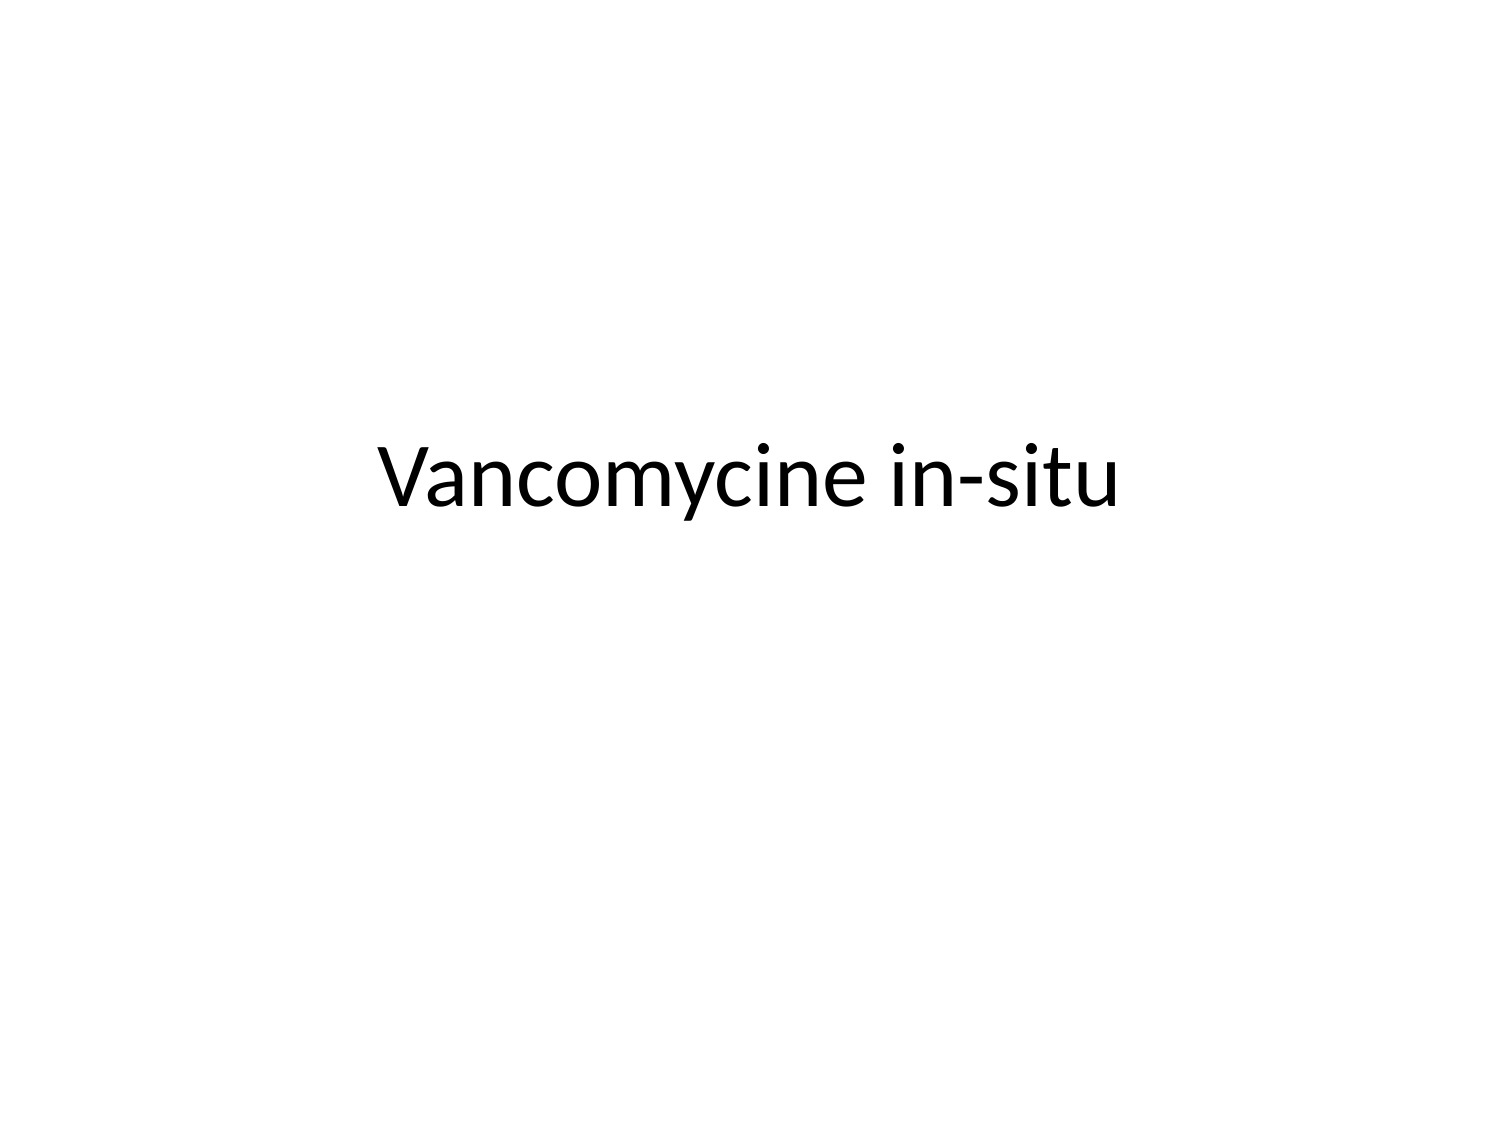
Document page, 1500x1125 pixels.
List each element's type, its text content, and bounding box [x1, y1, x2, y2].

title Vancomycine in-situ [112, 349, 1388, 591]
